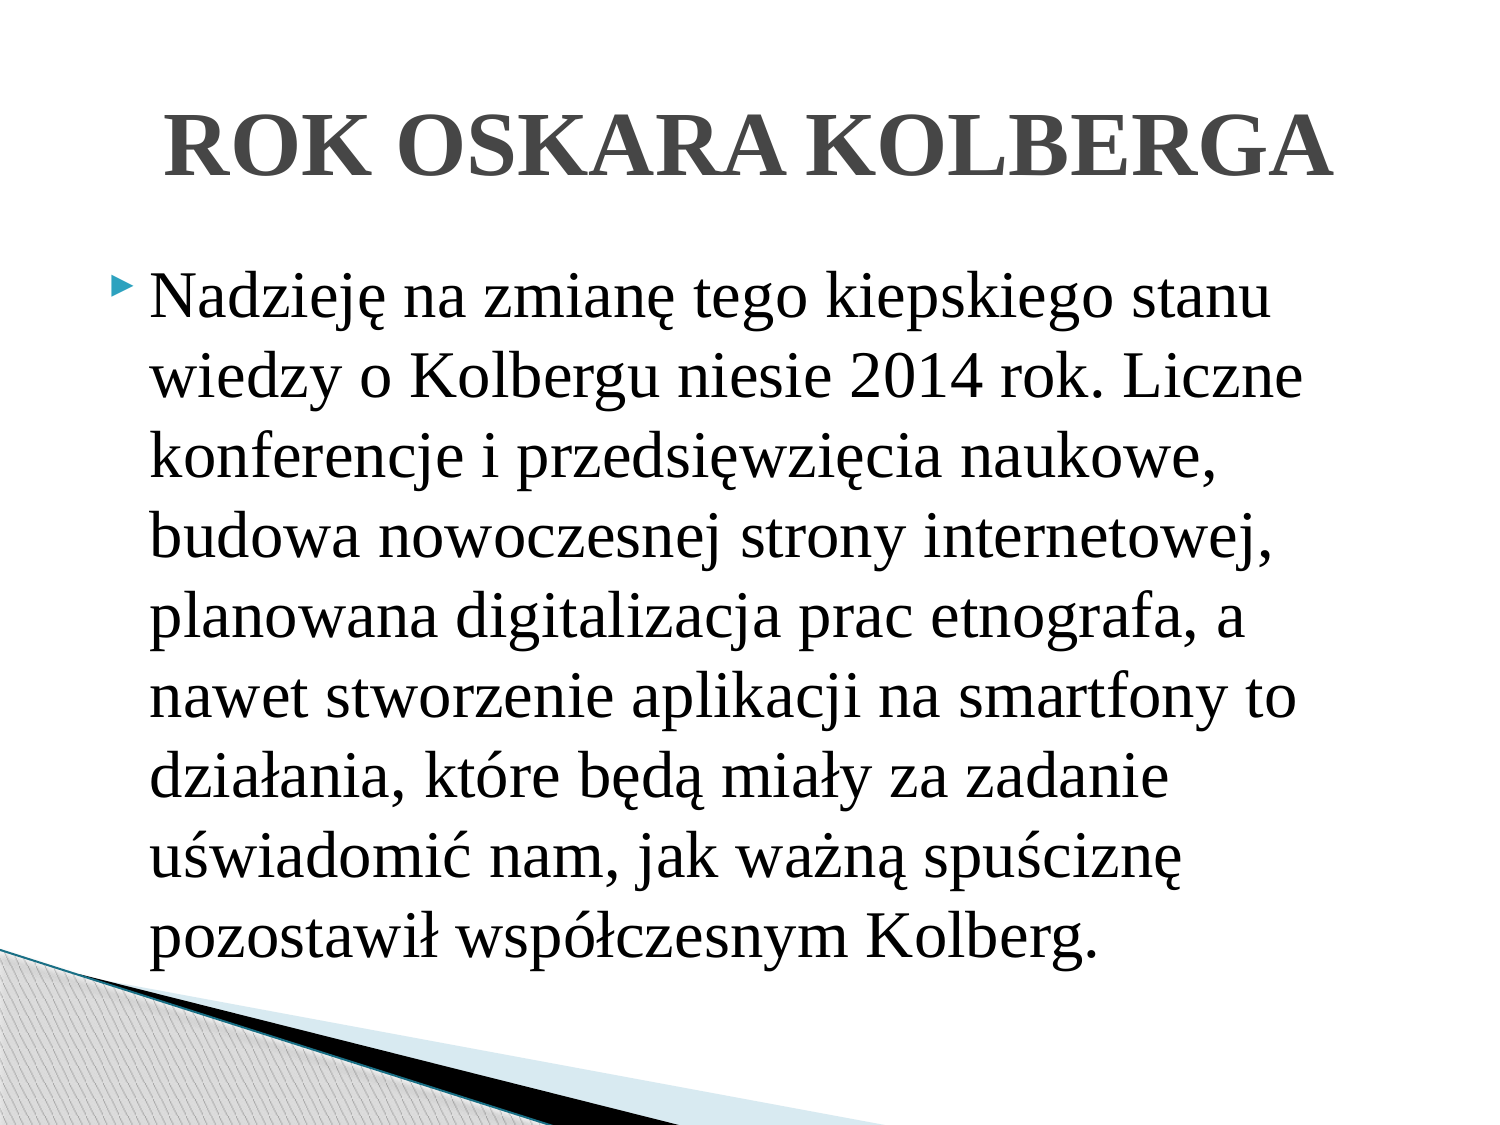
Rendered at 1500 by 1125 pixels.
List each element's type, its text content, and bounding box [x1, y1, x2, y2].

title ROK OSKARA KOLBERGA [75, 45, 1425, 233]
list Nadzieję na zmianę tego kiepskiego stanu wiedzy o Kolbergu niesie 2014 rok. Liczne konferencje i przedsięwzięcia naukowe, budowa nowoczesnej strony internetowej, planowana digitalizacja prac etnografa, a nawet stworzenie aplikacji na smartfony to działania, które będą miały za zadanie uświadomić nam, jak ważną spuściznę pozostawił współczesnym Kolberg. [75, 243, 1425, 986]
